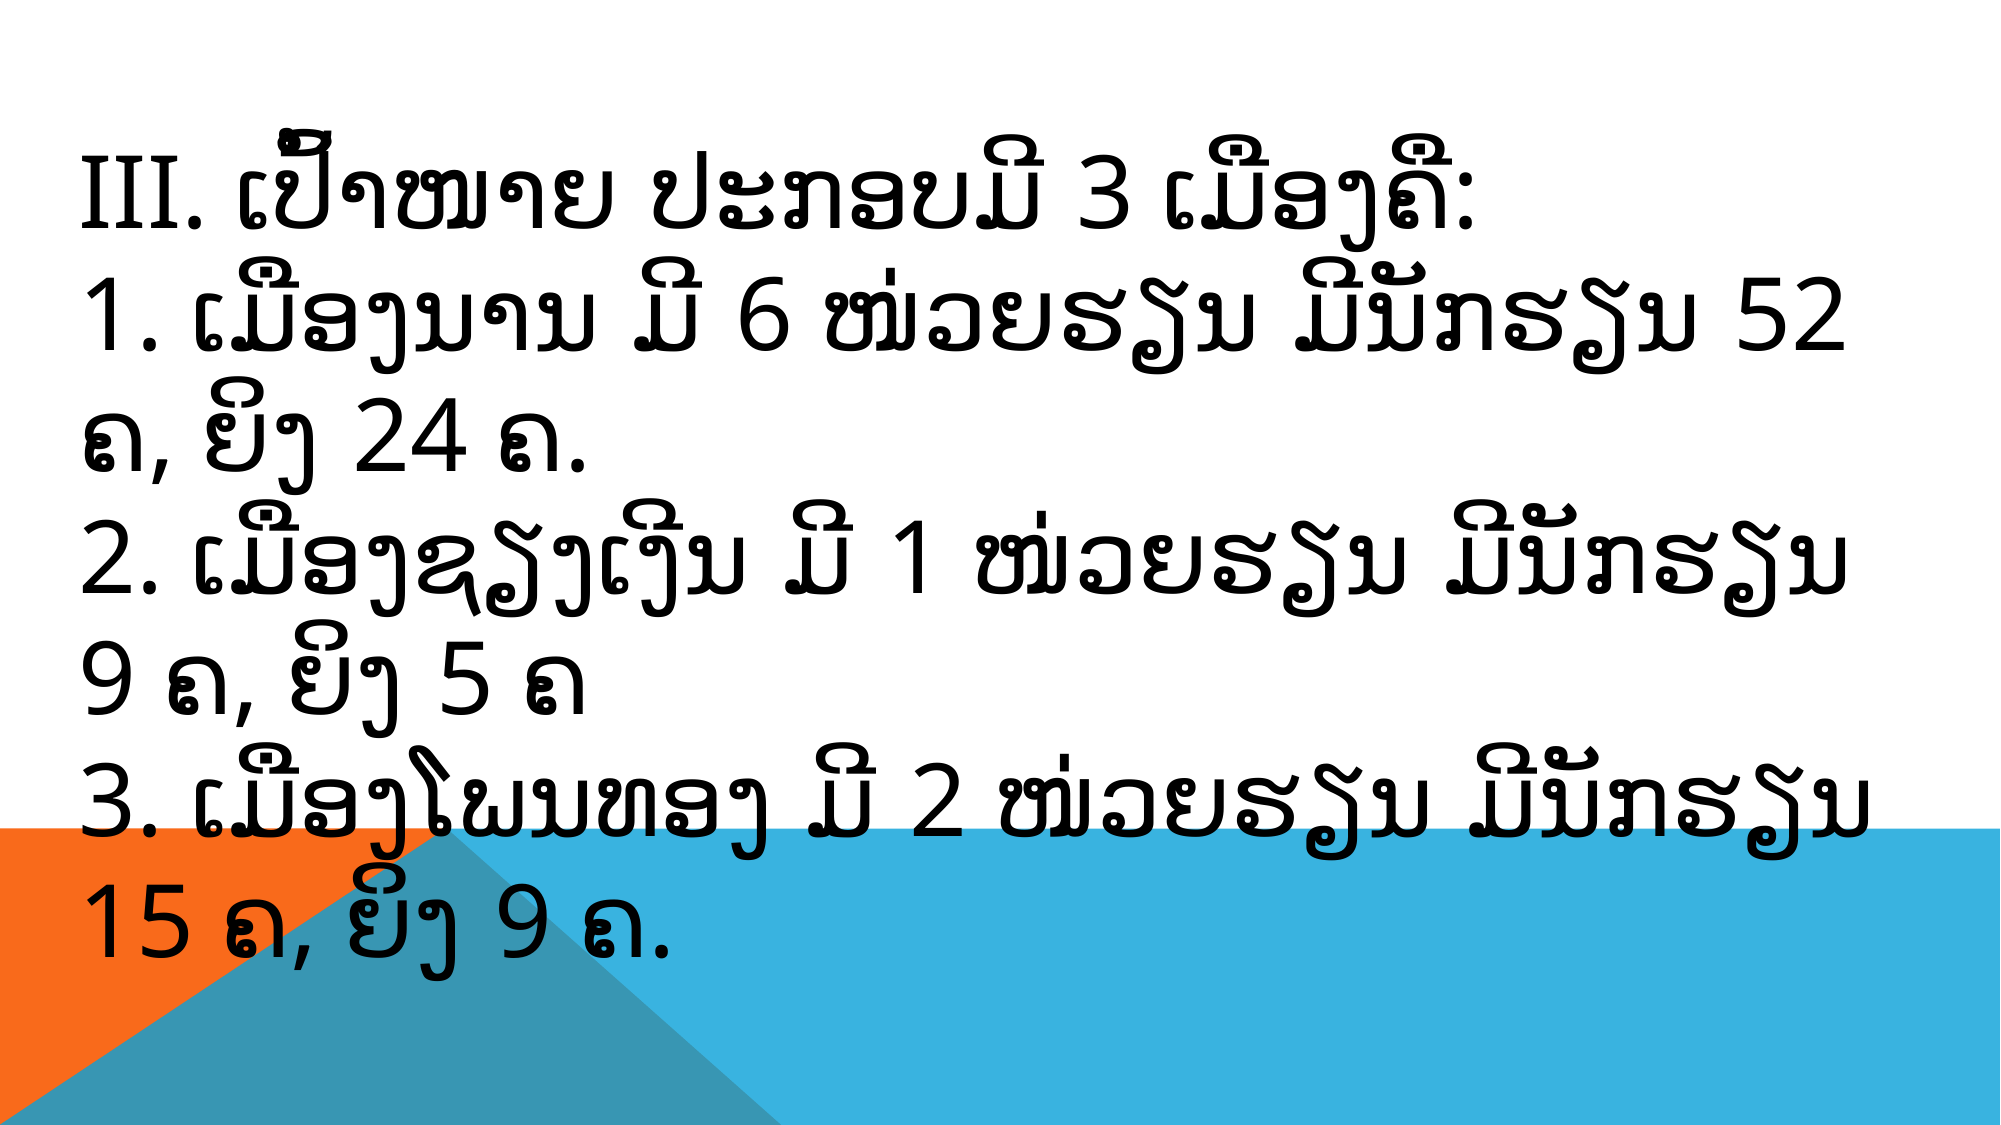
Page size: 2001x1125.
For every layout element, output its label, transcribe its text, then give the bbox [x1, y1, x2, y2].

title III. ເປົ້າໜາຍ ປະກອບມີ 3 ເມືອງຄື: 1. ເມືອງນານ ມີ 6 ໜ່ວຍຮຽນ ມີນັກຮຽນ 52 ຄ, ຍິງ 24 ຄ. 2. ເມືອງຊຽງເງີນ ມີ 1 ໜ່ວຍຮຽນ ມີນັກຮຽນ 9 ຄ, ຍິງ 5 ຄ 3. ເມືອງໂພນທອງ ມີ 2 ໜ່ວຍຮຽນ ມີນັກຮຽນ 15 ຄ, ຍິງ 9 ຄ. [63, 118, 1932, 987]
